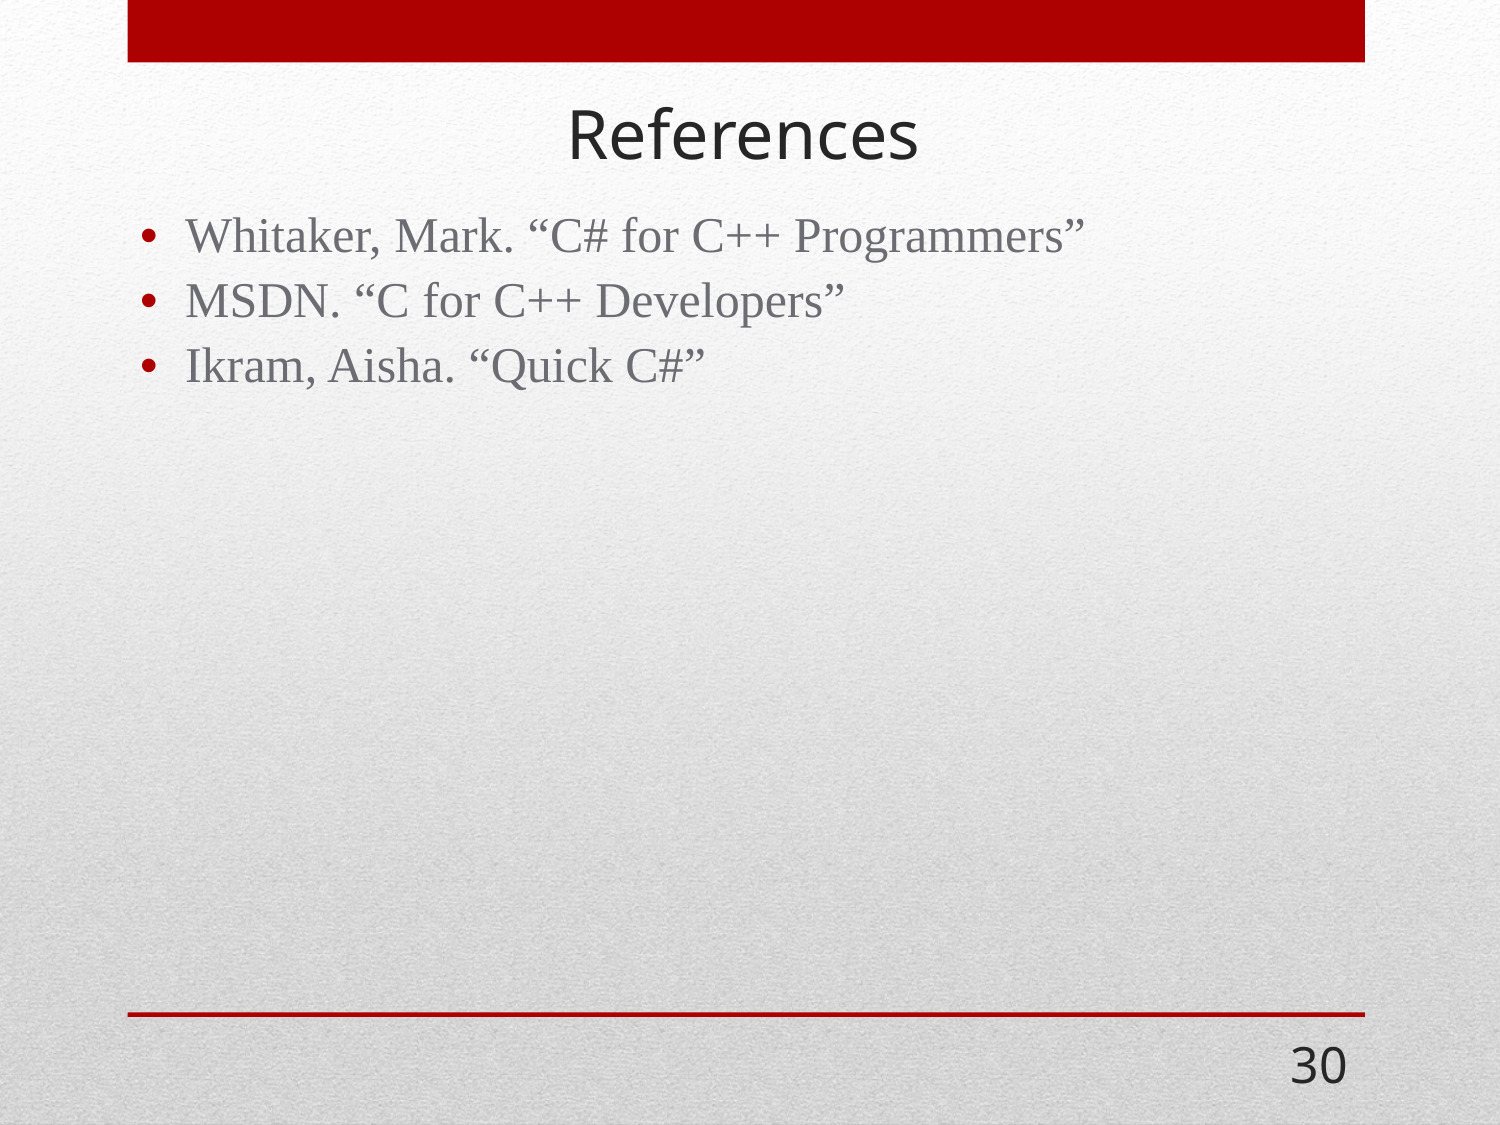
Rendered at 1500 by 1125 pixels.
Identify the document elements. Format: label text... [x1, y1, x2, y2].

list Whitaker, Mark. “C# for C++ Programmers” MSDN. “C for C++ Developers” Ikram, Aisha. “Quick C#” [125, 200, 1363, 1000]
slide_number 30 [1237, 1037, 1363, 1098]
title References [125, 79, 1363, 188]
